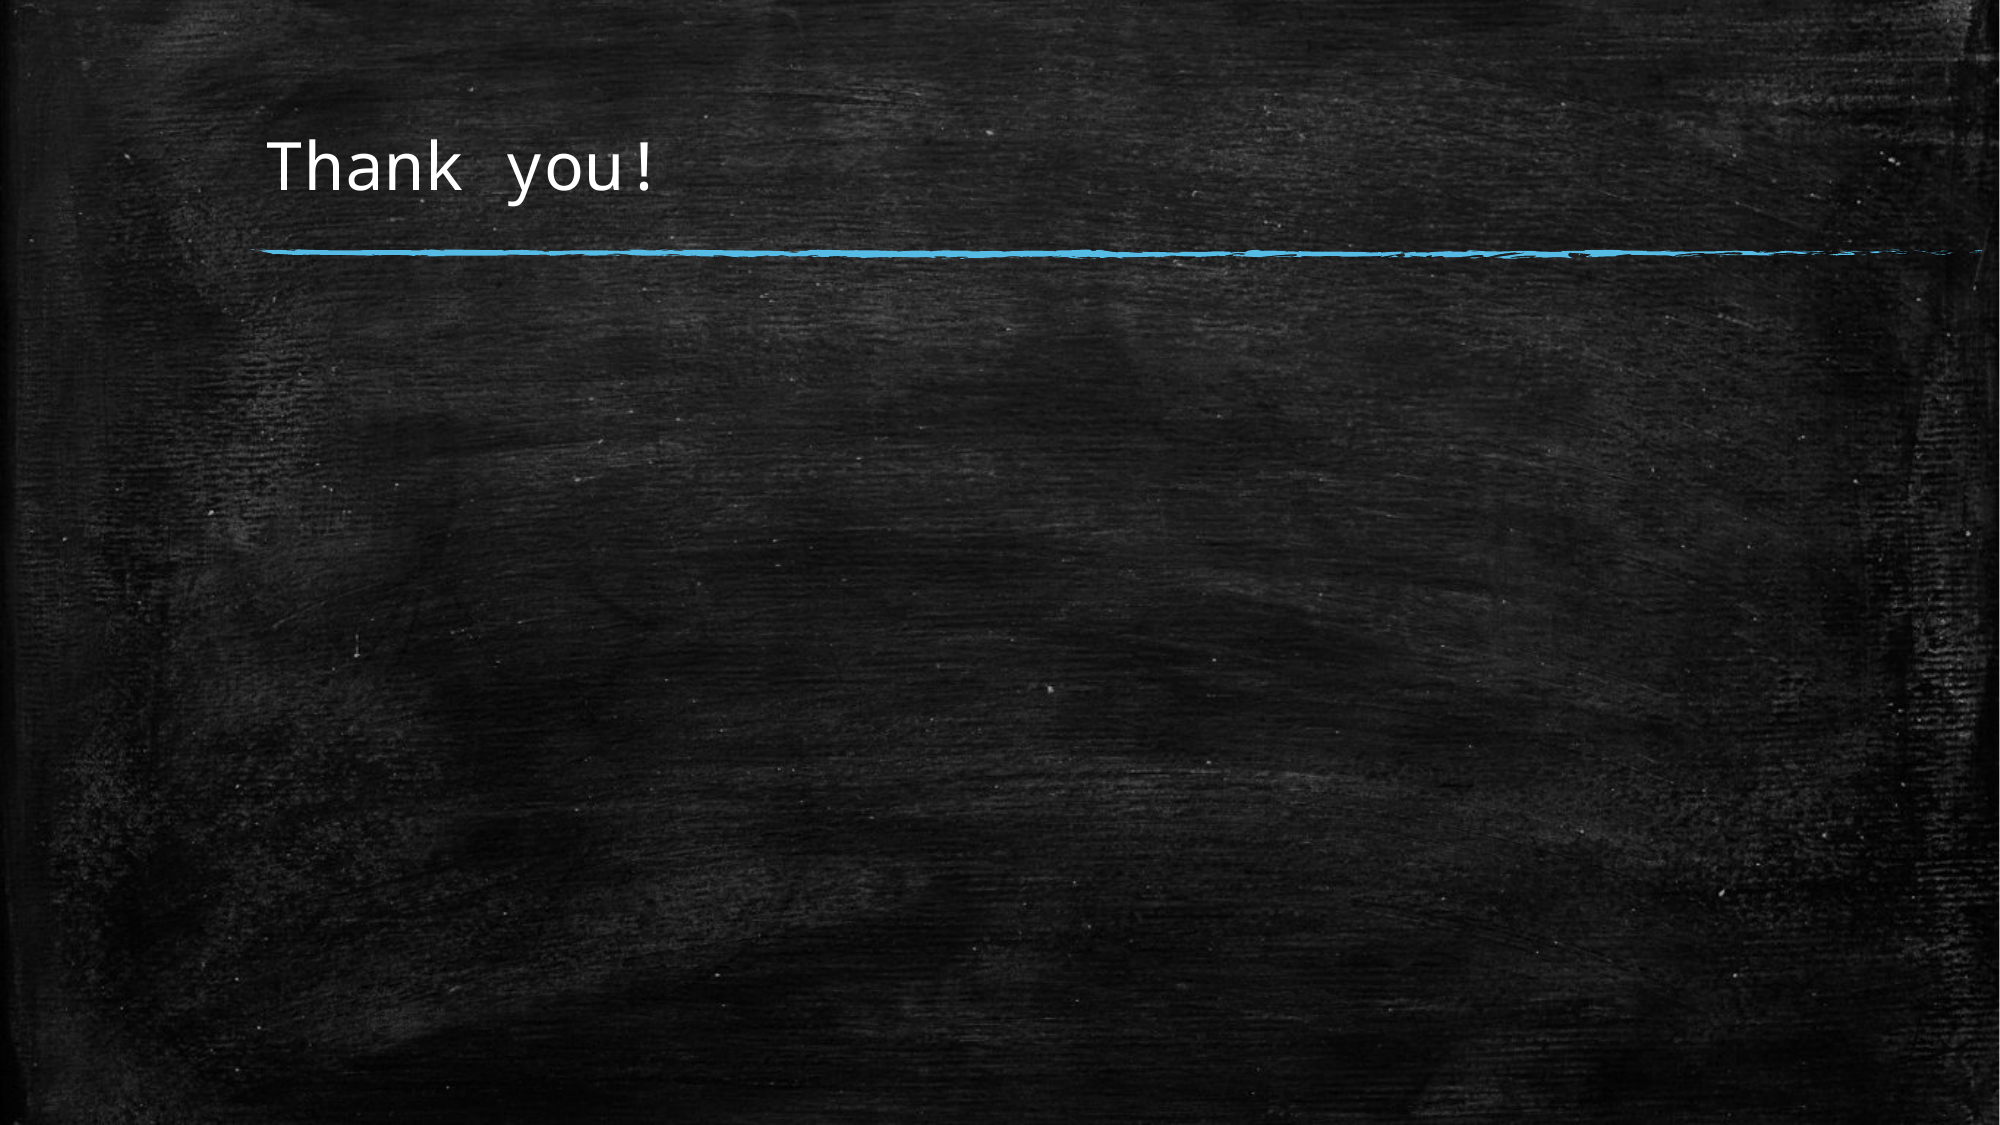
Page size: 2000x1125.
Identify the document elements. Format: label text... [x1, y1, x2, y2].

title Thank you! [249, 45, 1750, 213]
